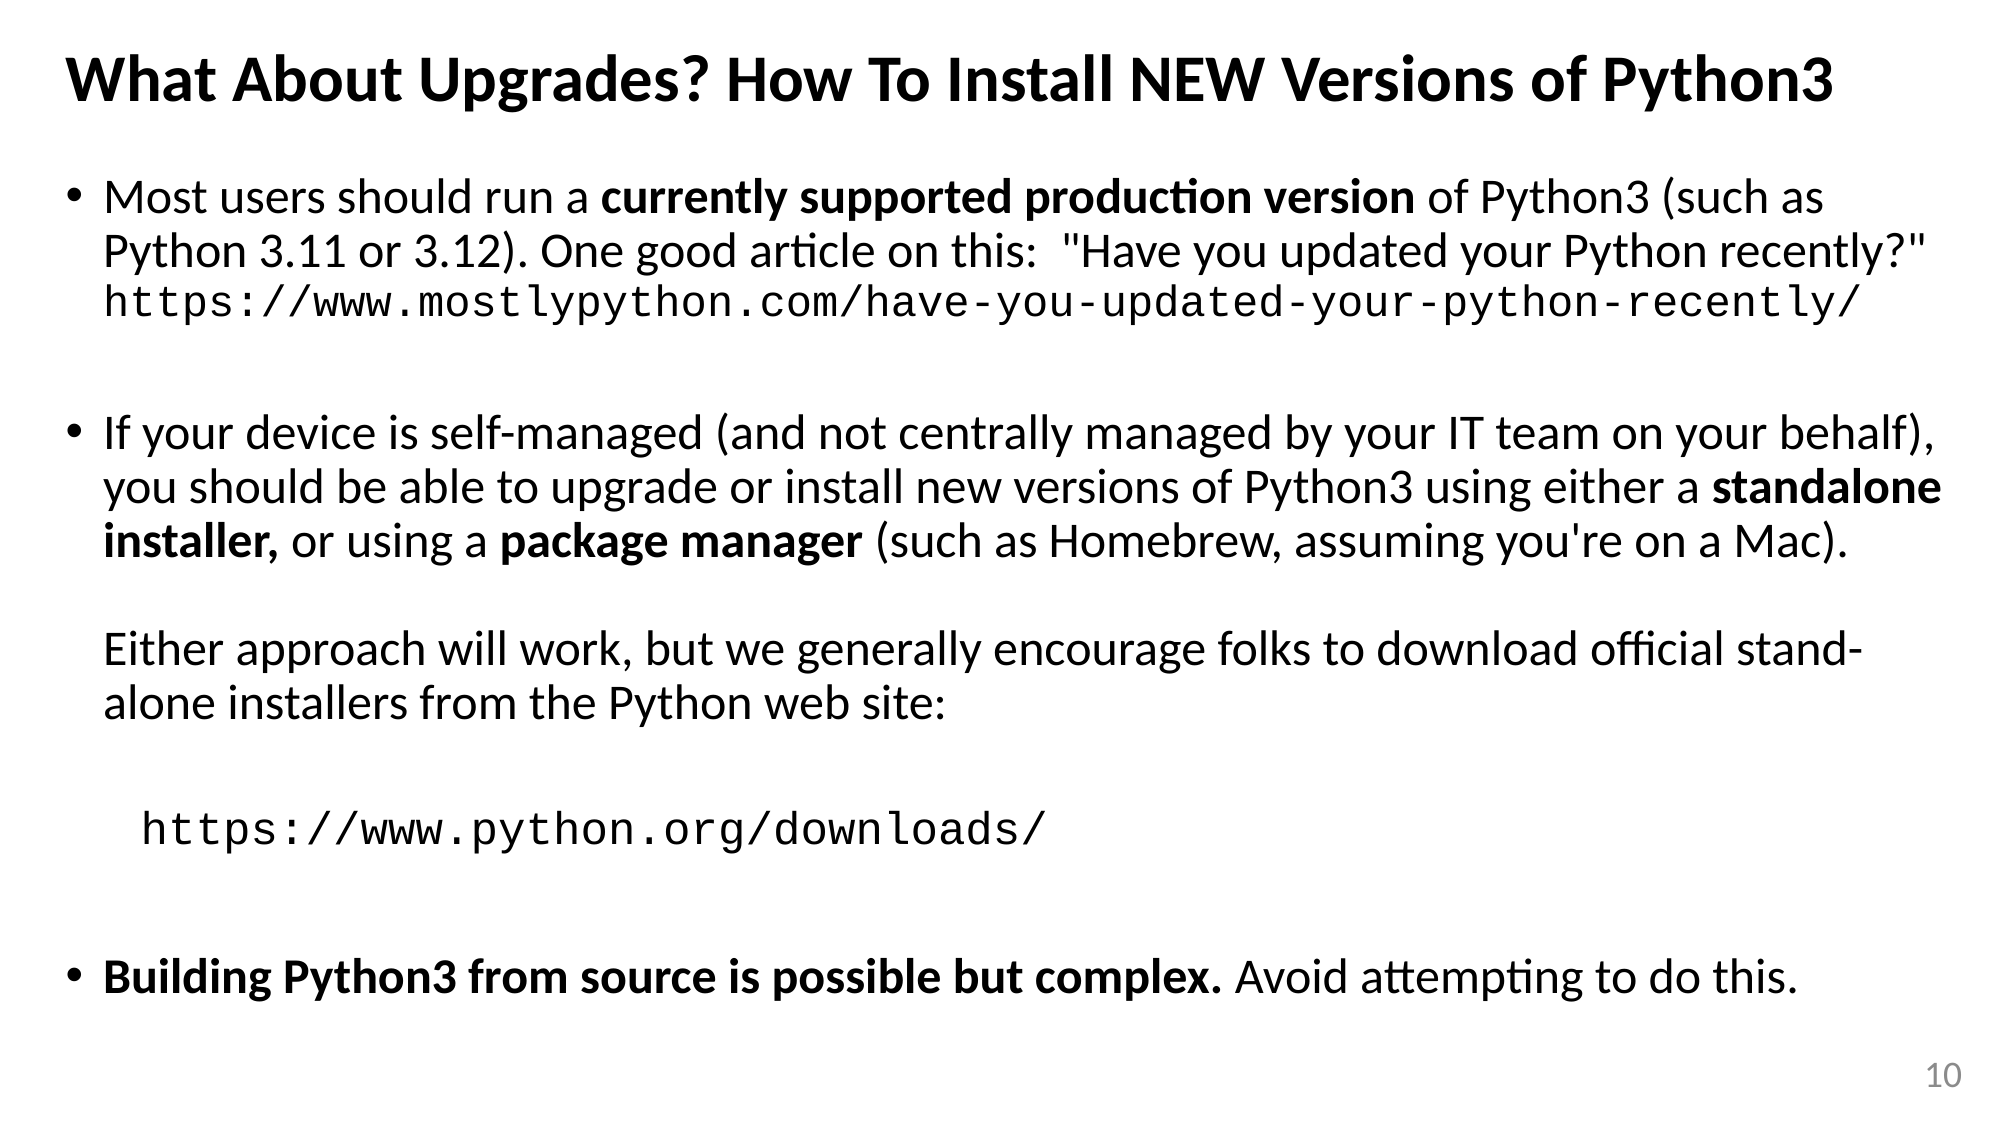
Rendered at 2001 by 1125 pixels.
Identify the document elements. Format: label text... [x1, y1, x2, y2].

title What About Upgrades? How To Install NEW Versions of Python3 [50, 35, 1966, 125]
list Most users should run a currently supported production version of Python3 (such as Python 3.11 or 3.12). One good article on this: "Have you updated your Python recently?" https://www.mostlypython.com/have-you-updated-your-python-recently/ If your device is self-managed (and not centrally managed by your IT team on your behalf), you should be able to upgrade or install new versions of Python3 using either a standalone installer, or using a package manager (such as Homebrew, assuming you're on a Mac). Either approach will work, but we generally encourage folks to download official stand-alone installers from the Python web site: https://www.python.org/downloads/ Building Python3 from source is possible but complex. Avoid attempting to do this. [50, 162, 1966, 1079]
slide_number 10 [1412, 1042, 1978, 1103]
